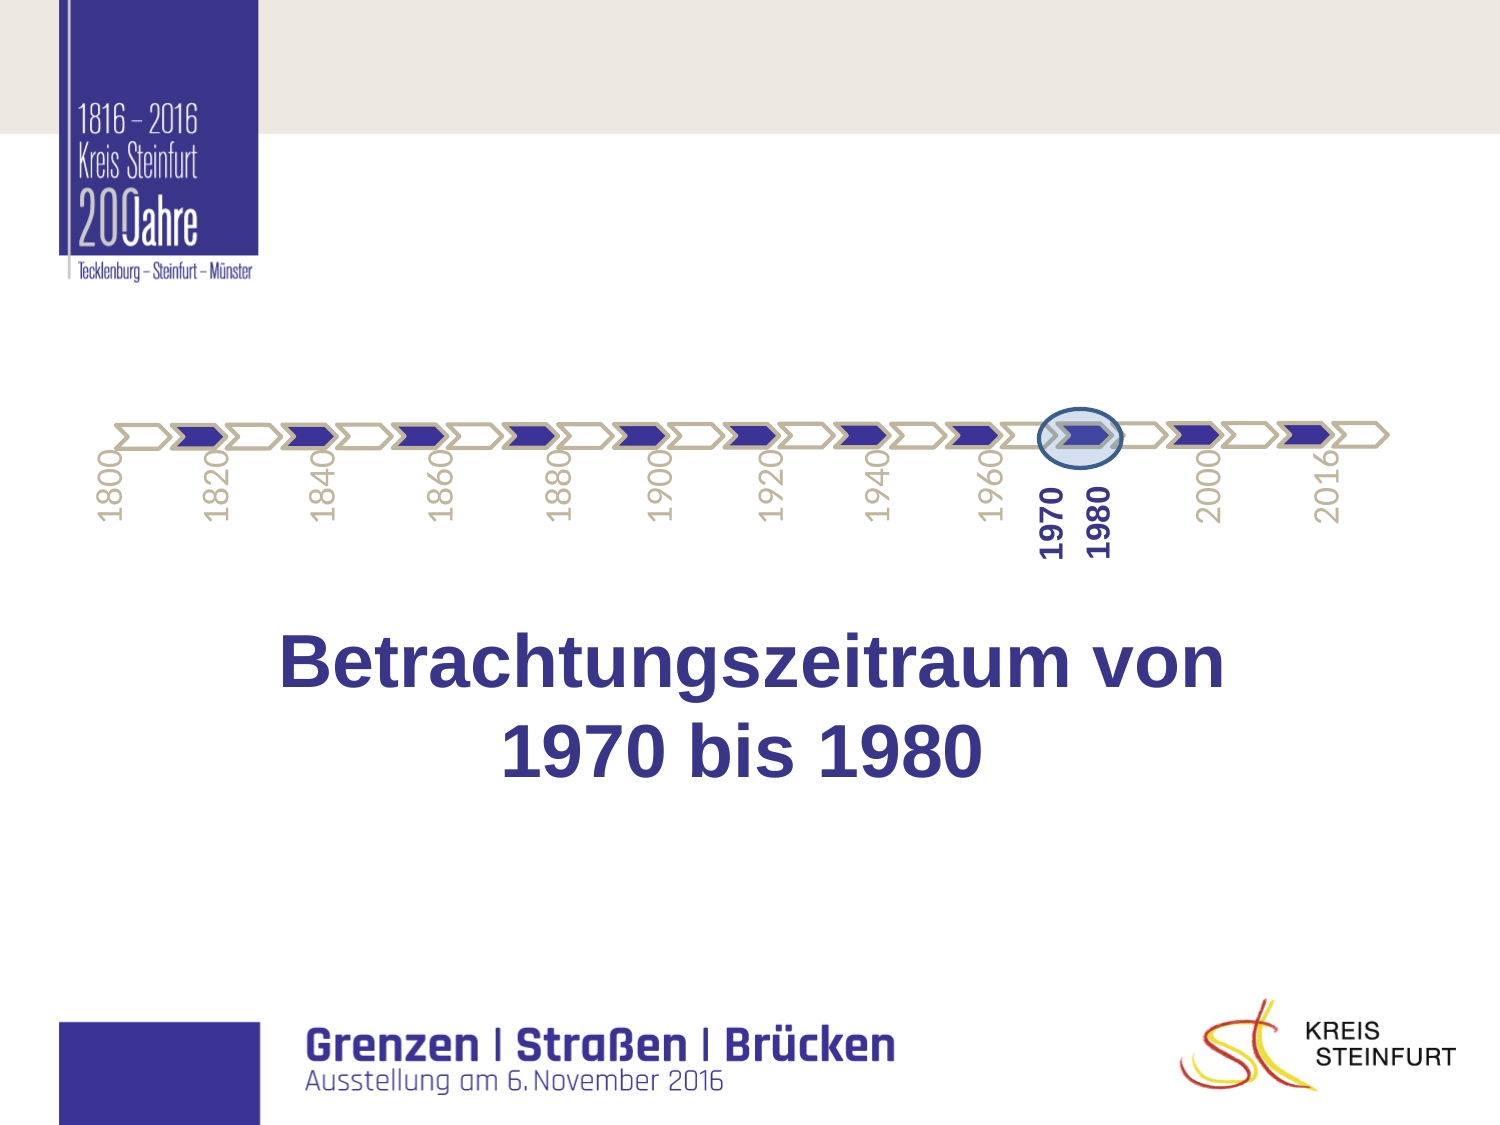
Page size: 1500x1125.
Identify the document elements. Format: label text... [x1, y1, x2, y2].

text_box 1860 [407, 397, 484, 510]
text_box [722, 421, 782, 450]
text_box [280, 438, 289, 451]
text_box [999, 421, 1043, 450]
text_box 1800 [77, 397, 153, 541]
text_box [944, 421, 1004, 450]
text_box [1331, 420, 1390, 449]
text_box [366, 422, 394, 451]
text_box [666, 421, 726, 450]
text_box [611, 421, 671, 450]
text_box [169, 422, 183, 451]
text_box 1880 [525, 397, 602, 510]
text_box Betrachtungszeitraum von 1970 bis 1980 [171, 510, 1335, 894]
text_box 1940 [844, 397, 921, 510]
text_box [888, 421, 948, 450]
text_box [501, 422, 561, 450]
text_box 1960 [957, 397, 1034, 510]
text_box 1840 [289, 397, 366, 541]
text_box 2016 [1293, 397, 1370, 541]
picture [0, 0, 1500, 1125]
text_box [280, 422, 289, 435]
text_box [1276, 420, 1336, 449]
text_box [153, 422, 173, 451]
text_box 1970 [1021, 432, 1093, 576]
text_box 1980 [1093, 450, 1140, 575]
text_box [1118, 421, 1169, 450]
text_box [1165, 421, 1225, 449]
text_box 1920 [738, 397, 814, 510]
text_box [390, 422, 450, 451]
text_box [445, 422, 505, 451]
text_box [777, 421, 837, 450]
text_box [832, 421, 892, 450]
text_box 2000 [1175, 397, 1252, 510]
text_box [1037, 406, 1124, 469]
text_box [1220, 421, 1280, 449]
text_box 1820 [183, 397, 260, 541]
text_box 1900 [626, 397, 703, 510]
text_box [556, 422, 615, 450]
text_box [260, 422, 284, 451]
